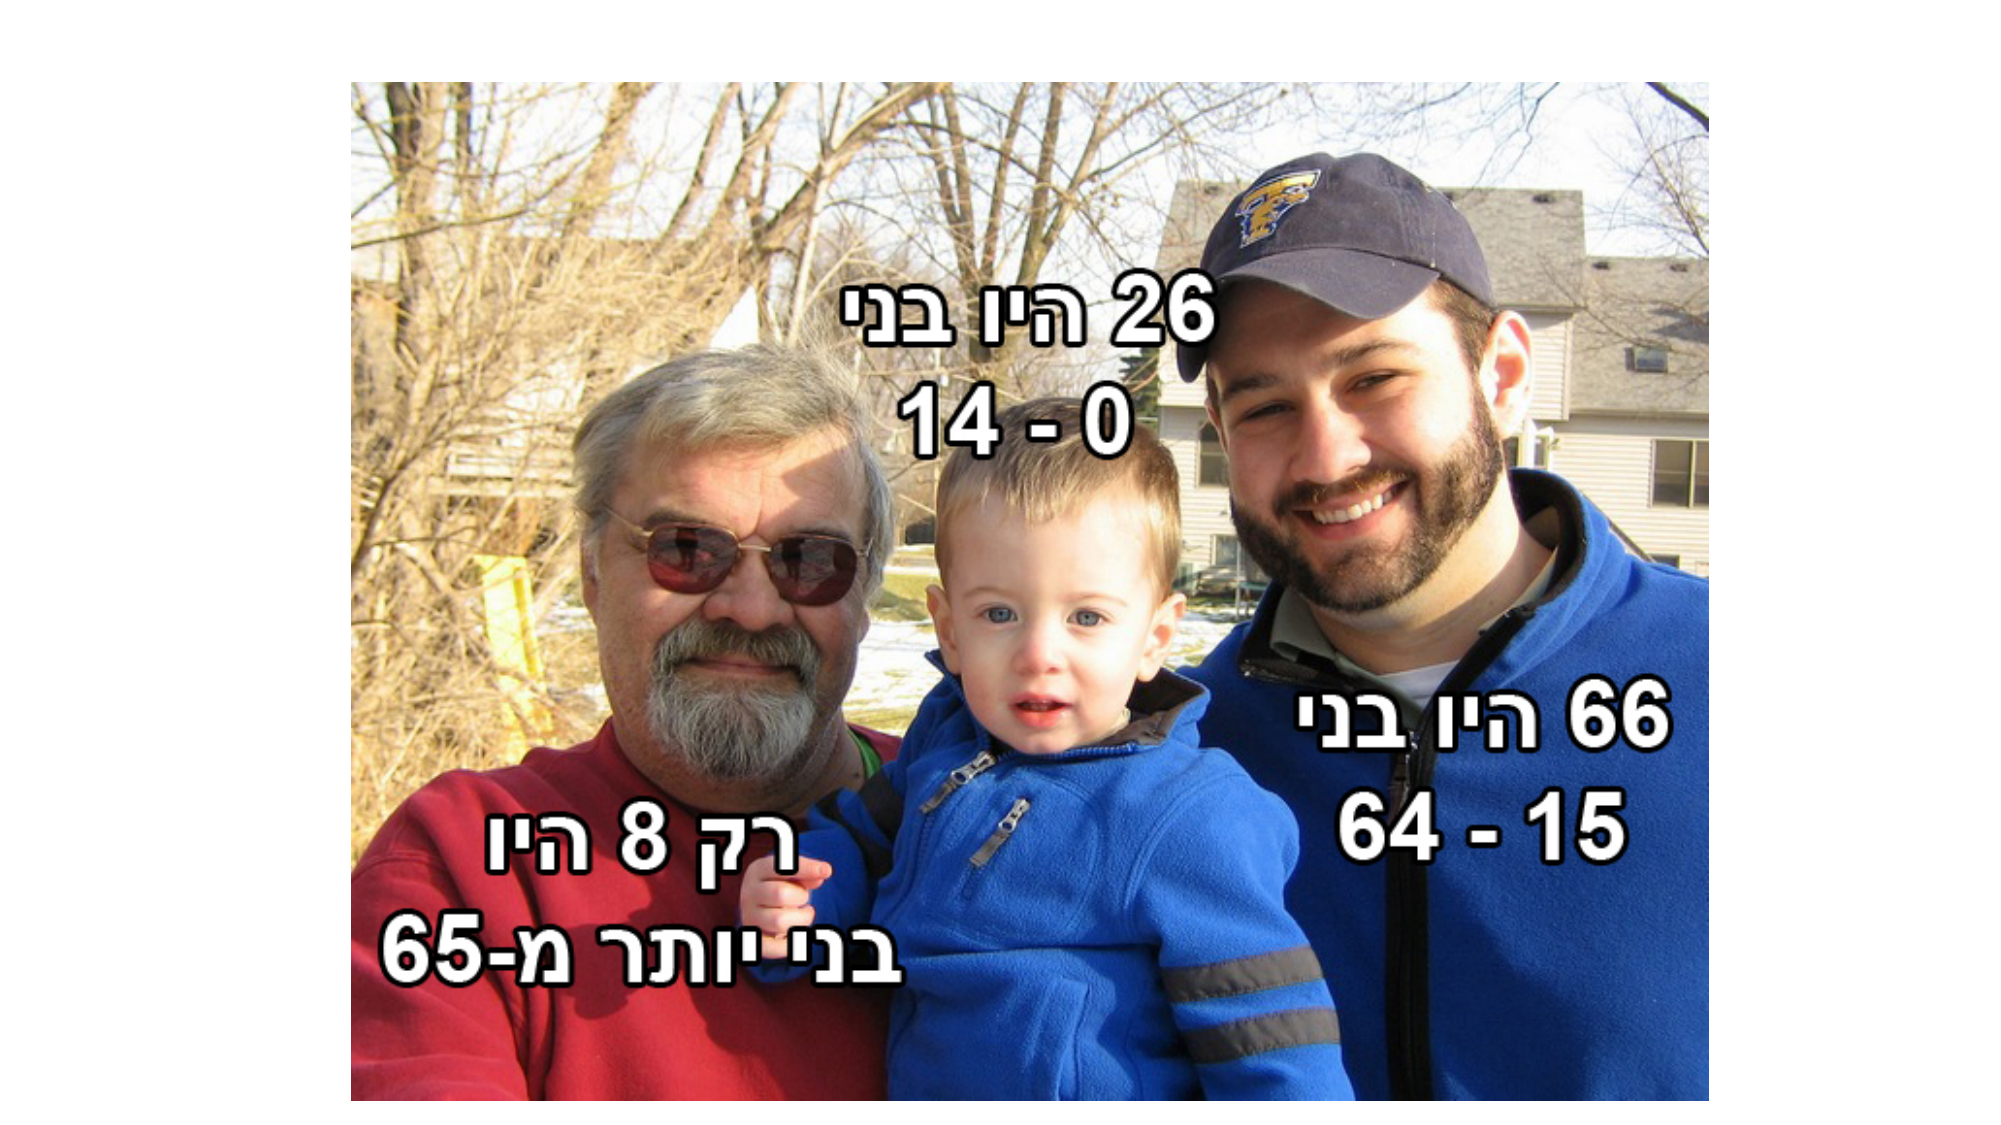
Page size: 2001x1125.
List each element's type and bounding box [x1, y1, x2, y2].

picture [351, 82, 1709, 1101]
